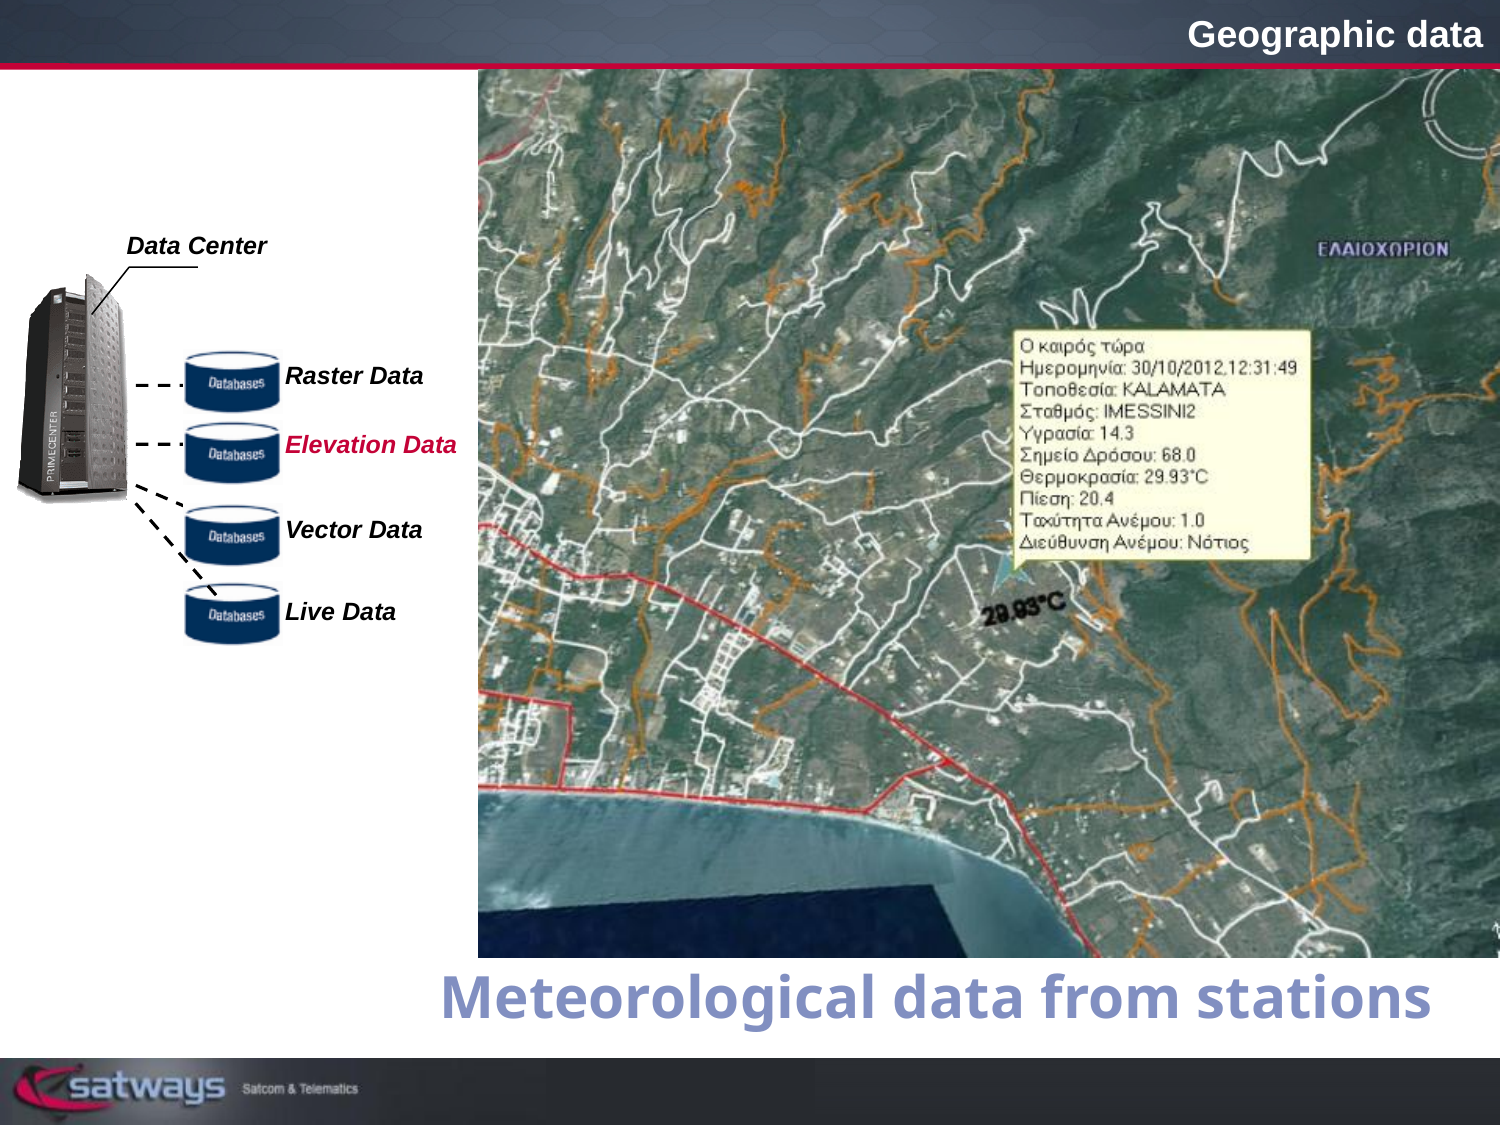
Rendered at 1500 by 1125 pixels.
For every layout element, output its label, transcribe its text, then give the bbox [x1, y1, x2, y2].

picture [182, 503, 283, 568]
text_box Live Data [288, 588, 473, 633]
picture [182, 420, 283, 485]
picture [182, 581, 283, 646]
text_box Data Center [111, 221, 455, 267]
text_box Vector Data [286, 506, 473, 552]
picture [478, 69, 1500, 958]
text_box Meteorological data from stations [425, 952, 1448, 1038]
text_box Raster Data [285, 352, 473, 397]
picture [182, 349, 283, 414]
text_box Elevation Data [284, 420, 473, 466]
picture [0, 0, 1500, 67]
picture [17, 273, 128, 504]
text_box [91, 266, 199, 315]
picture [0, 1058, 1500, 1125]
